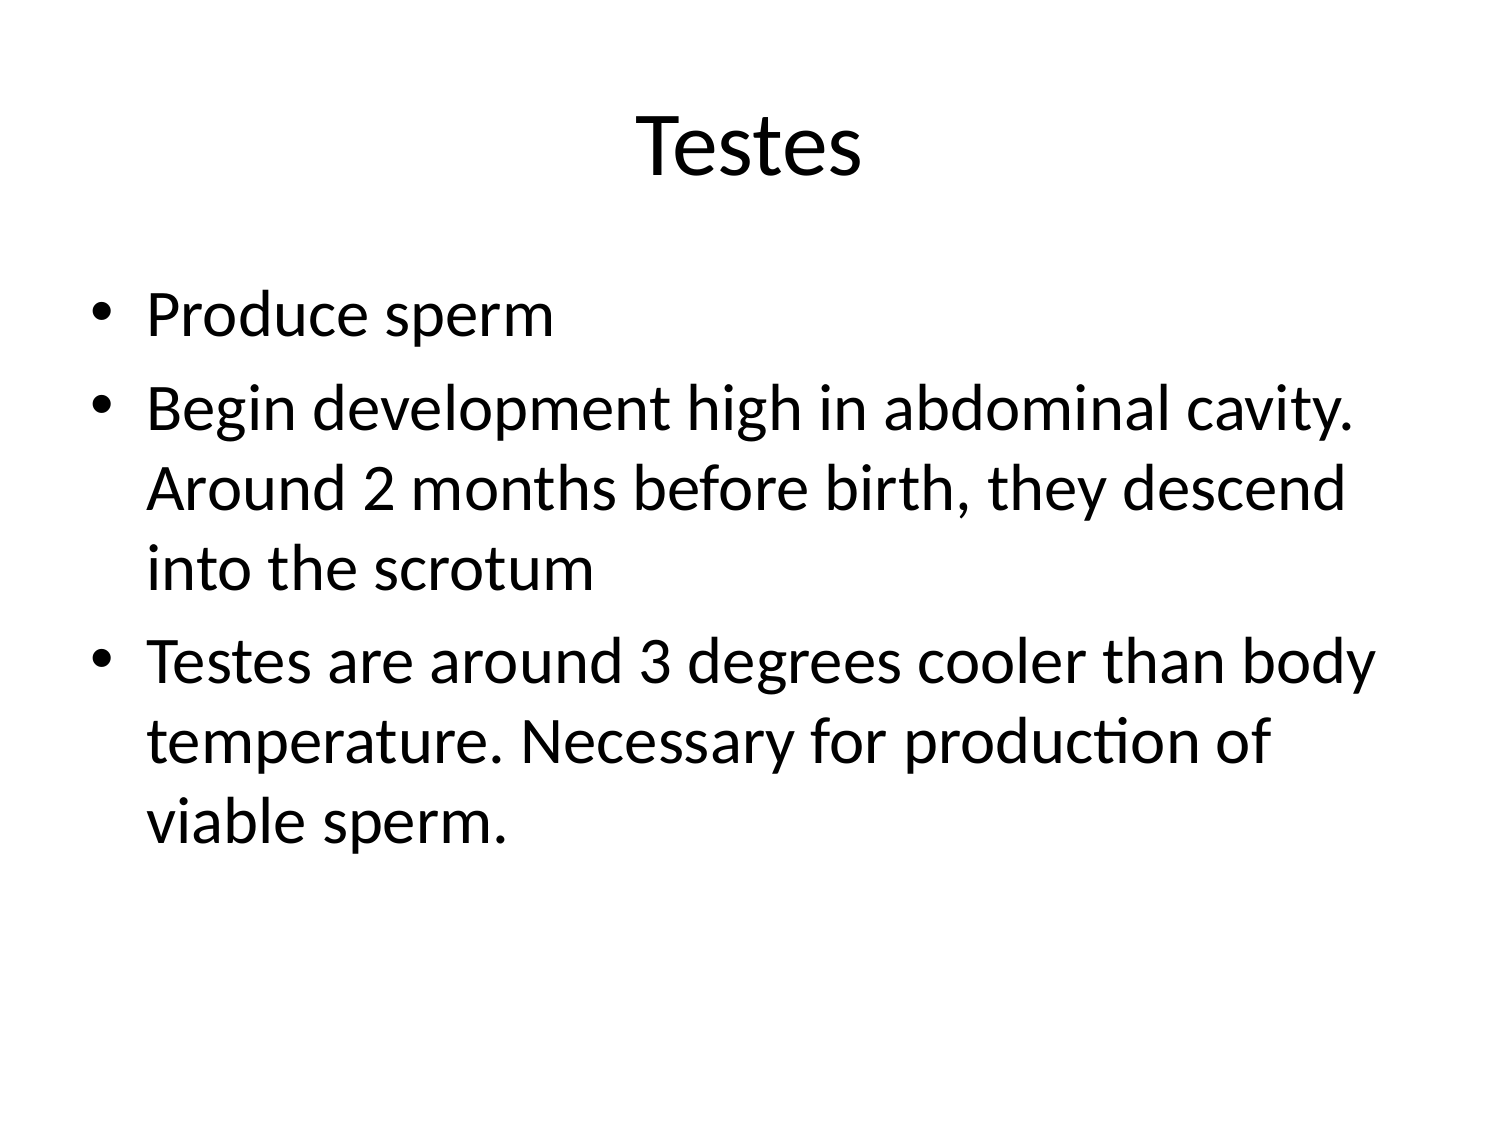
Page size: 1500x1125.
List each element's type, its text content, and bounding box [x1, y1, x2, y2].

list Produce sperm Begin development high in abdominal cavity. Around 2 months before birth, they descend into the scrotum Testes are around 3 degrees cooler than body temperature. Necessary for production of viable sperm. [75, 262, 1425, 1050]
title Testes [75, 45, 1425, 233]
